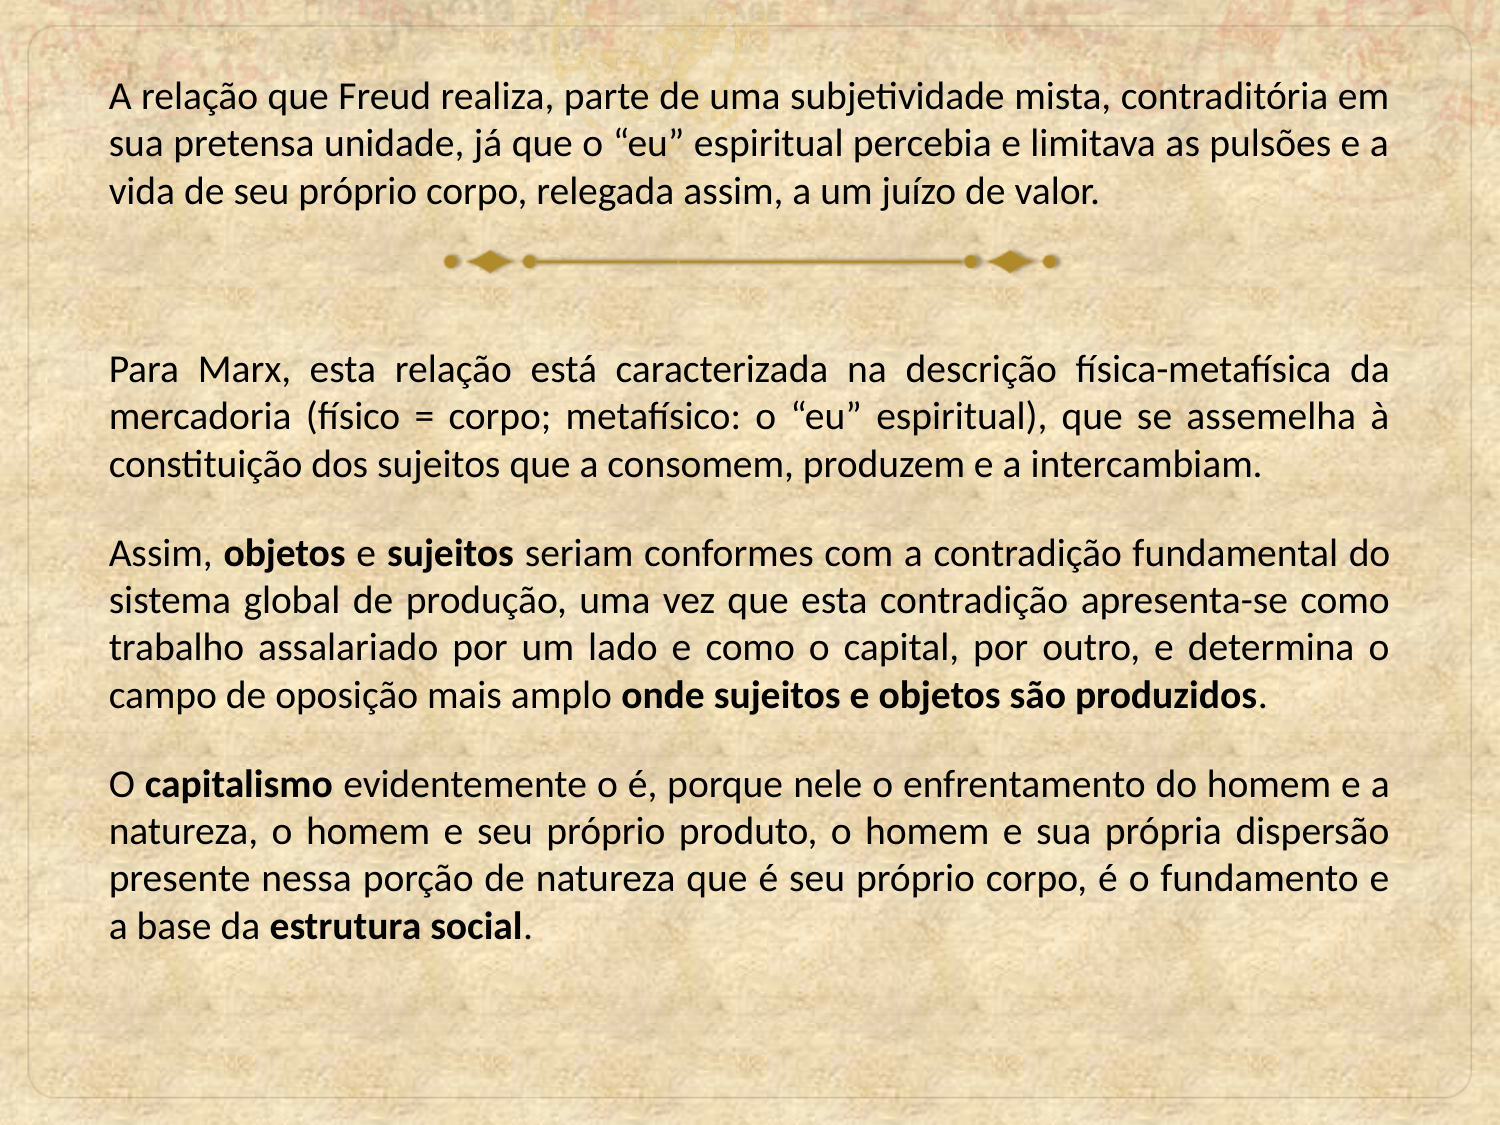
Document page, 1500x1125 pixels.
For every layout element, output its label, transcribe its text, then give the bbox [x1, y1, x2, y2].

list A relação que Freud realiza, parte de uma subjetividade mista, contraditória em sua pretensa unidade, já que o “eu” espiritual percebia e limitava as pulsões e a vida de seu próprio corpo, relegada assim, a um juízo de valor. Para Marx, esta relação está caracterizada na descrição física-metafísica da mercadoria (físico = corpo; metafísico: o “eu” espiritual), que se assemelha à constituição dos sujeitos que a consomem, produzem e a intercambiam. Assim, objetos e sujeitos seriam conformes com a contradição fundamental do sistema global de produção, uma vez que esta contradição apresenta-se como trabalho assalariado por um lado e como o capital, por outro, e determina o campo de oposição mais amplo onde sujeitos e objetos são produzidos. O capitalismo evidentemente o é, porque nele o enfrentamento do homem e a natureza, o homem e seu próprio produto, o homem e sua própria dispersão presente nessa porção de natureza que é seu próprio corpo, é o fundamento e a base da estrutura social. [93, 62, 1407, 988]
picture [0, 0, 1500, 1125]
